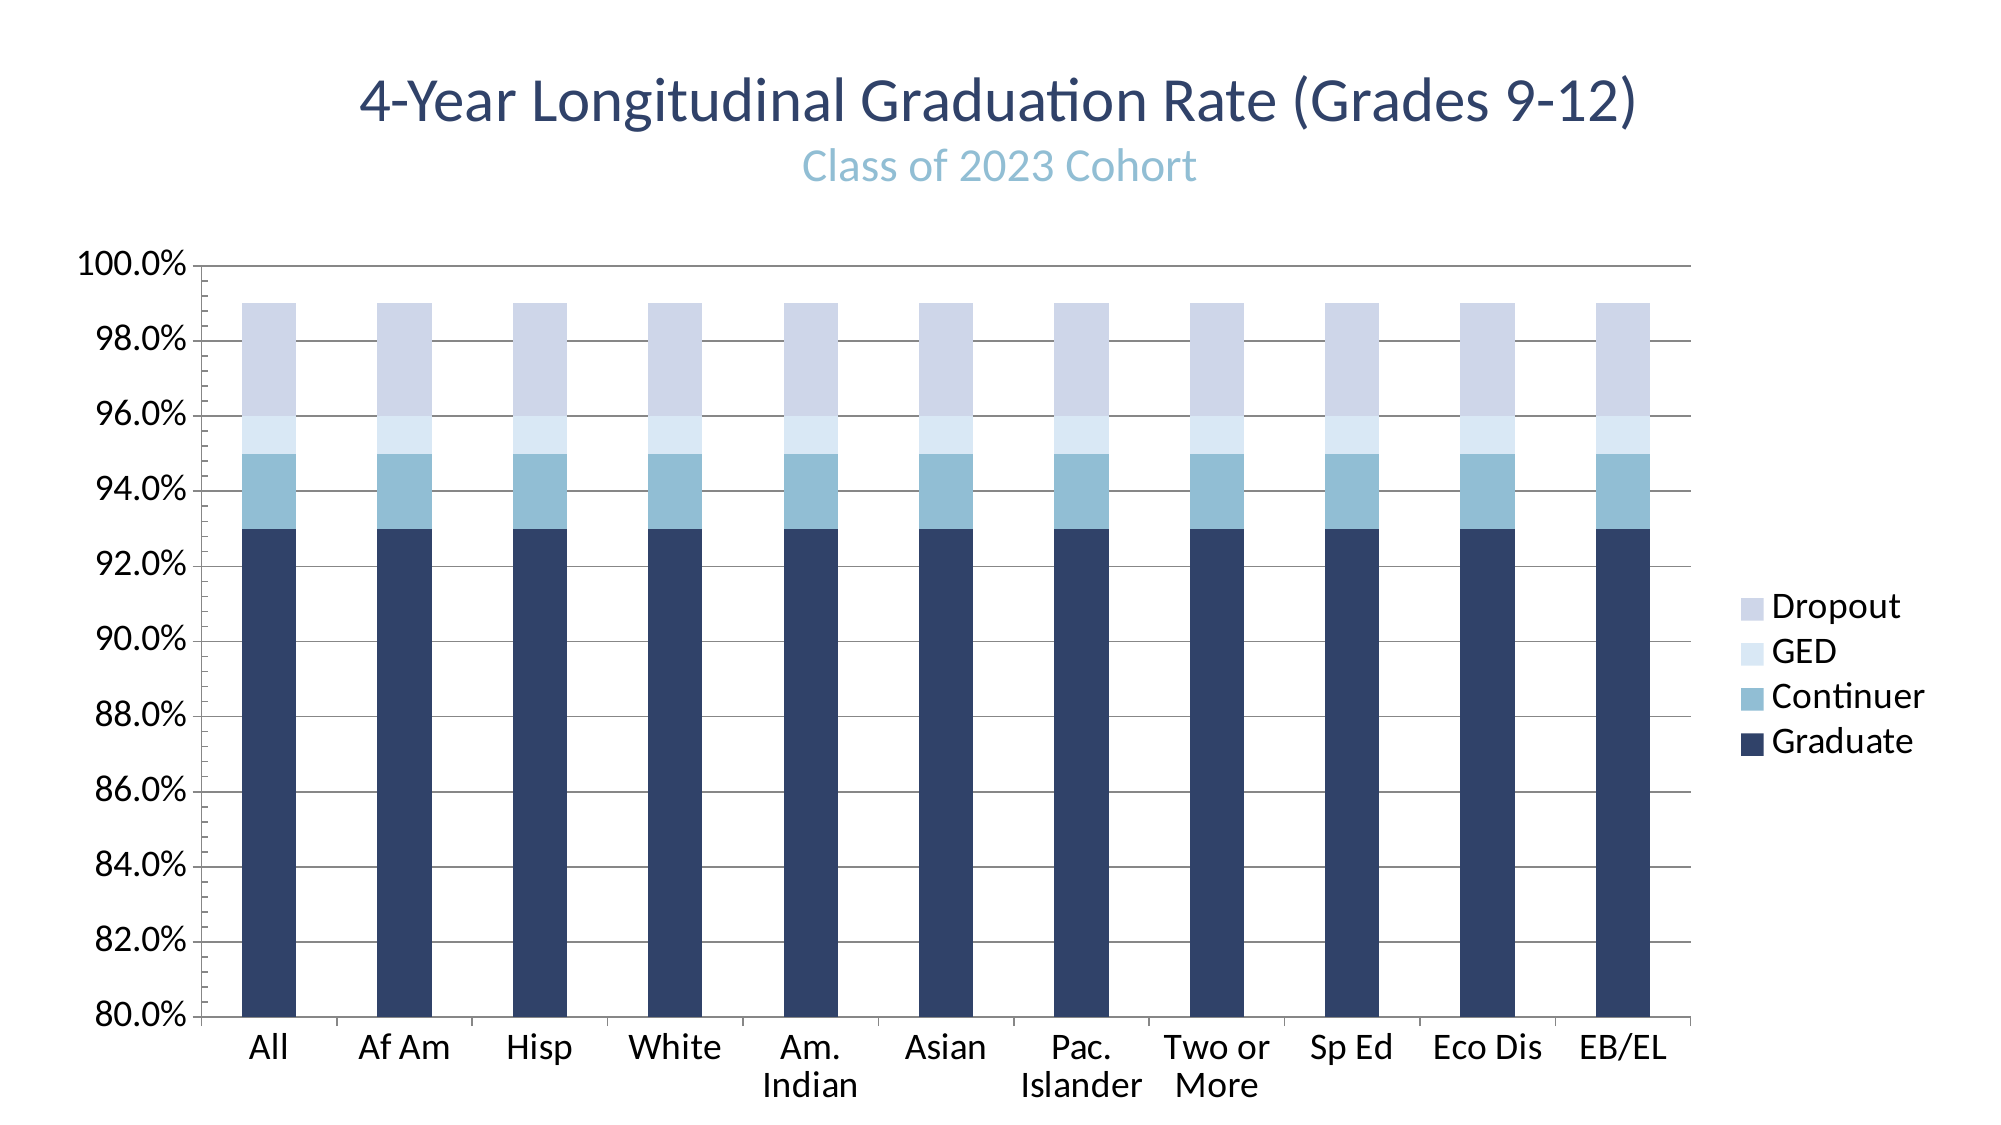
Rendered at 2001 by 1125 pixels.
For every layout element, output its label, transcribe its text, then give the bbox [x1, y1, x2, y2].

text_box 4-Year Longitudinal Graduation Rate (Grades 9-12) Class of 2023 Cohort [249, 49, 1750, 200]
chart [37, 228, 1951, 1125]
